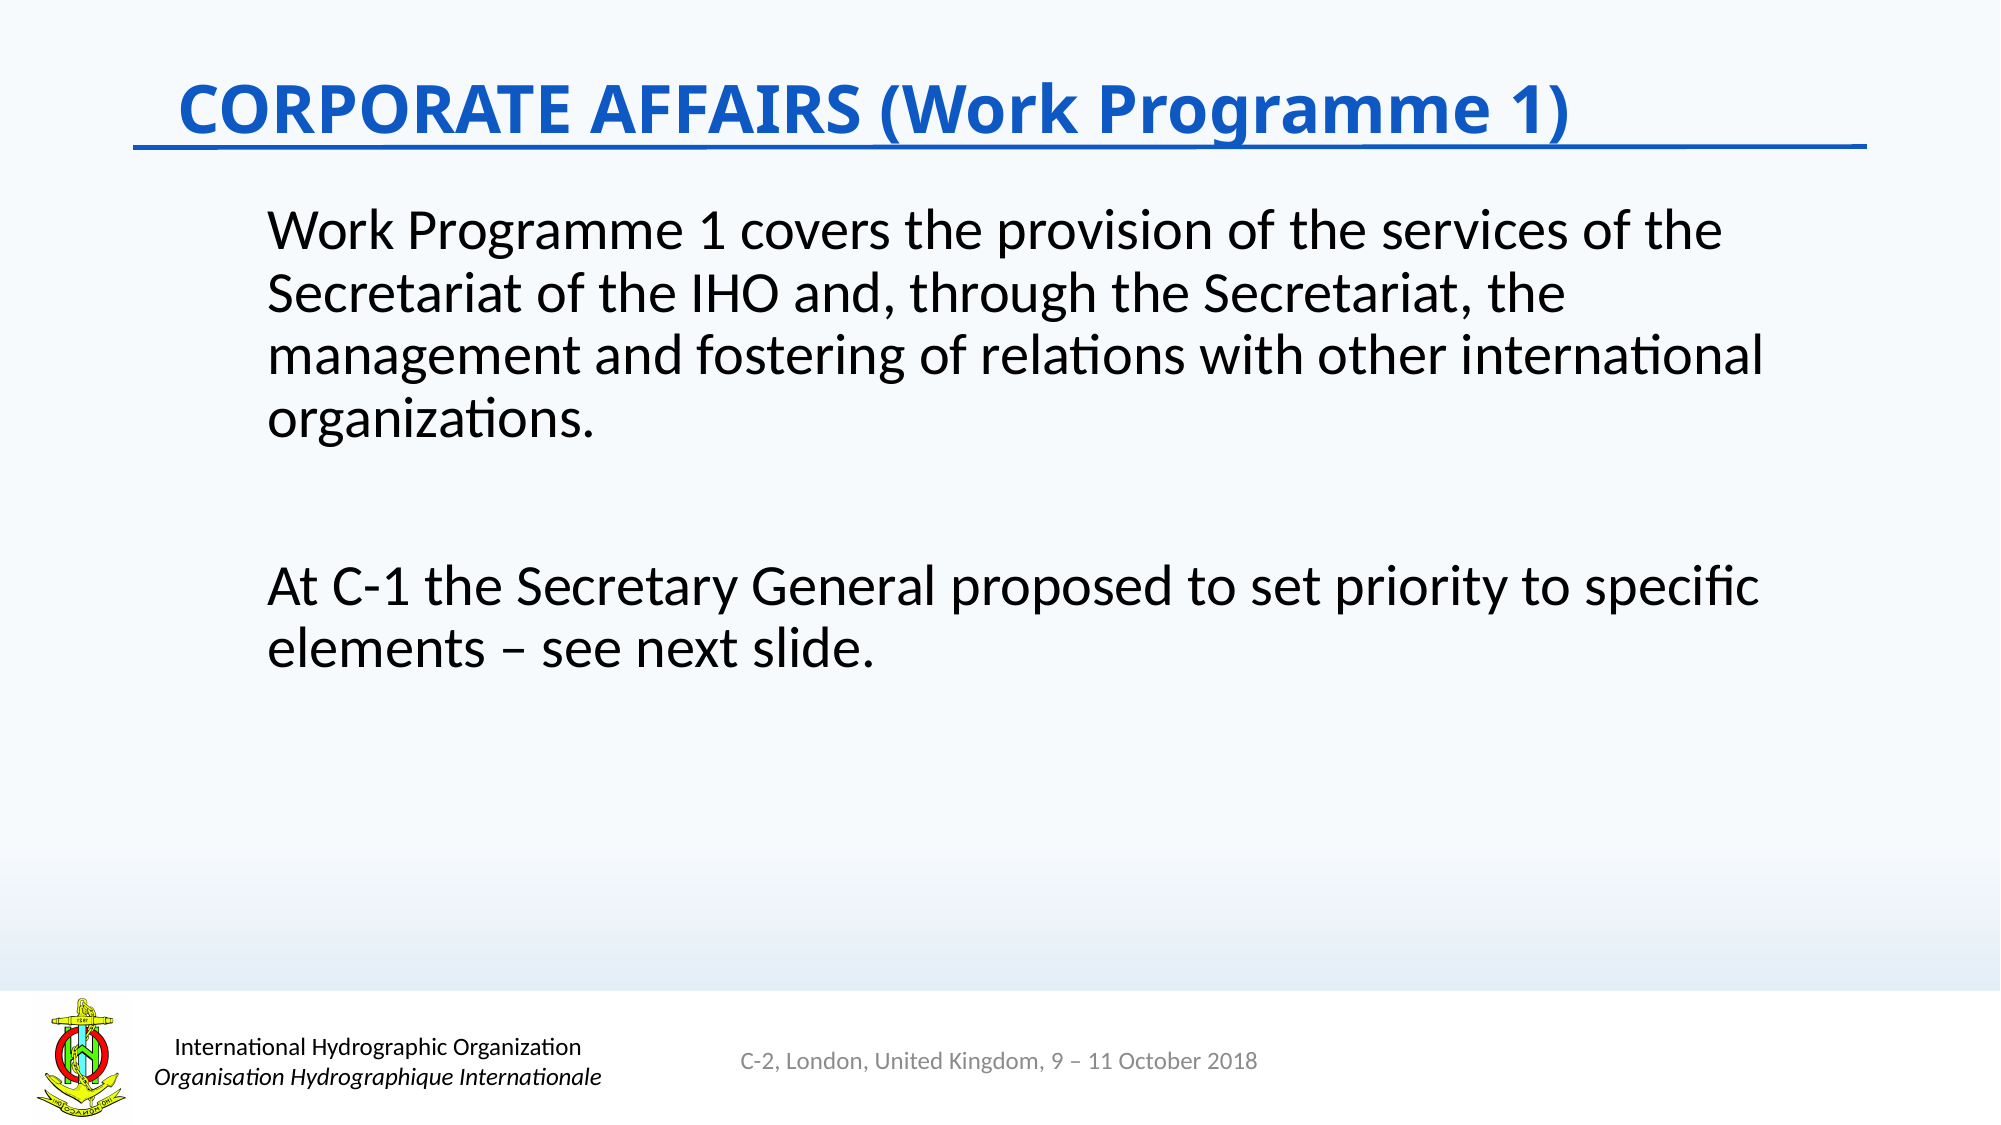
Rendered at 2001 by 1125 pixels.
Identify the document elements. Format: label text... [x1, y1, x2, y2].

picture [33, 994, 133, 1125]
footer C-2, London, United Kingdom, 9 – 11 October 2018 [662, 1029, 1338, 1090]
list Work Programme 1 covers the provision of the services of the Secretariat of the IHO and, through the Secretariat, the management and fostering of relations with other international organizations. At C-1 the Secretary General proposed to set priority to specific elements – see next slide. [252, 191, 1853, 906]
text_box CORPORATE AFFAIRS (Work Programme 1) [162, 67, 1888, 157]
